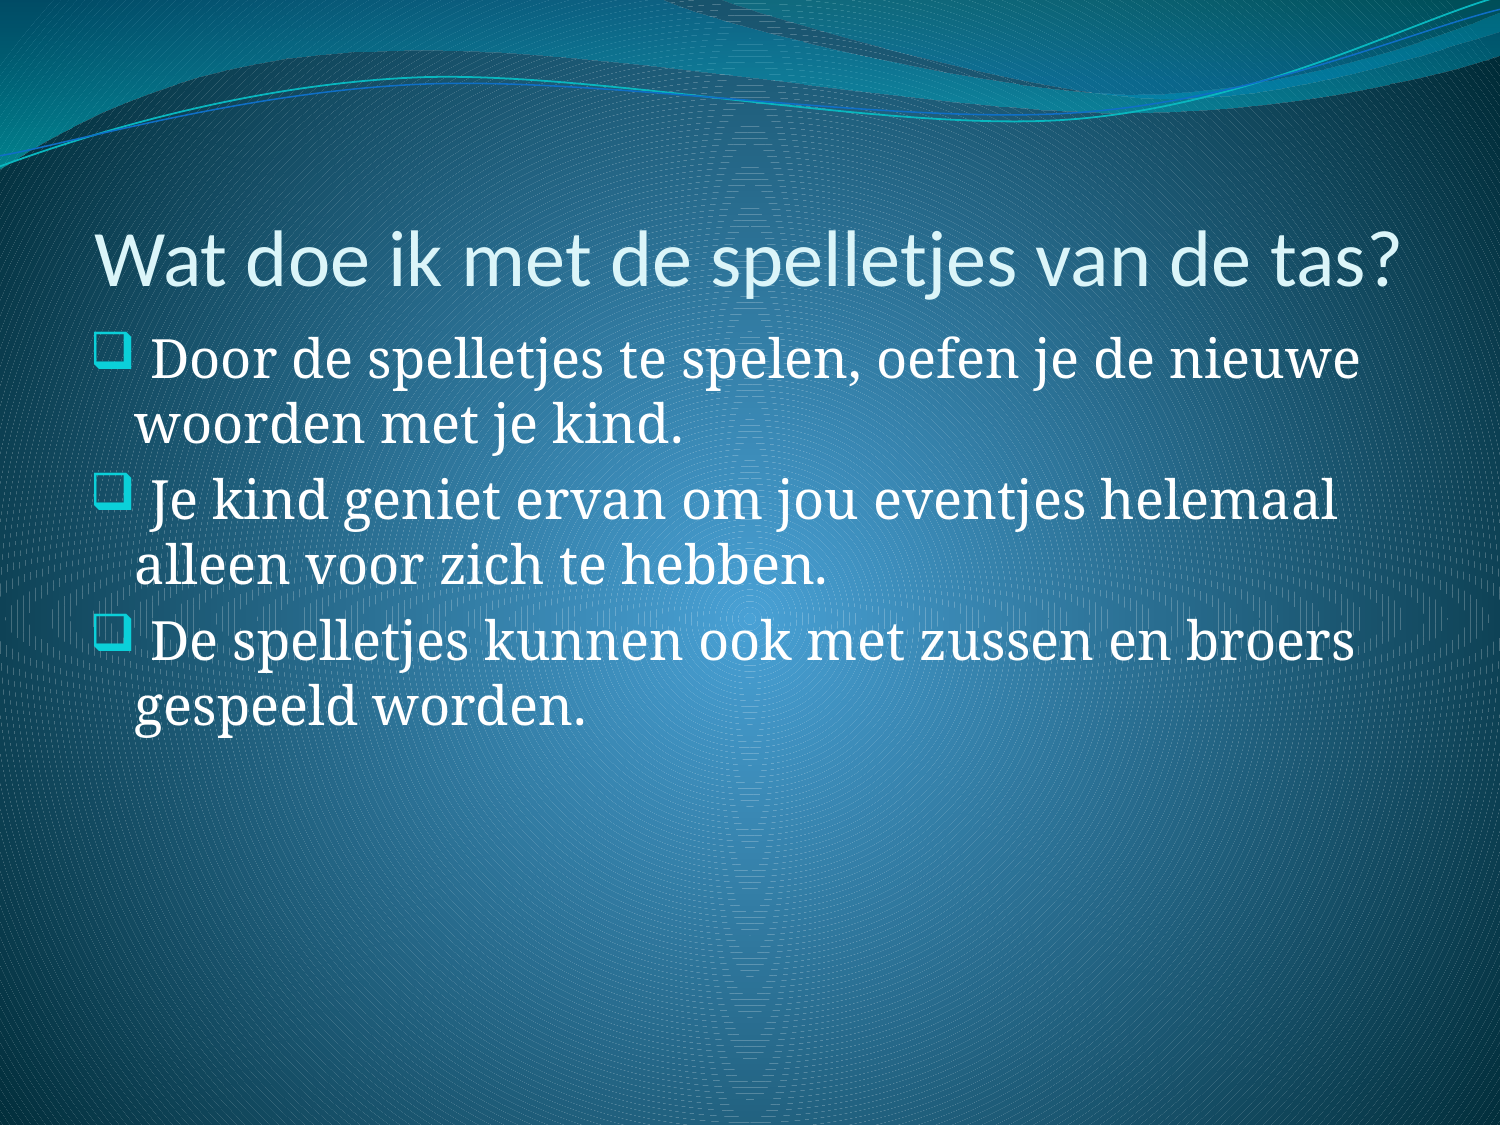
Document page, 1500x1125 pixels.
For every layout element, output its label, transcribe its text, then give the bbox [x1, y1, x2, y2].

title Wat doe ik met de spelletjes van de tas? [75, 115, 1425, 303]
list Door de spelletjes te spelen, oefen je de nieuwe woorden met je kind. Je kind geniet ervan om jou eventjes helemaal alleen voor zich te hebben. De spelletjes kunnen ook met zussen en broers gespeeld worden. [75, 317, 1425, 1038]
